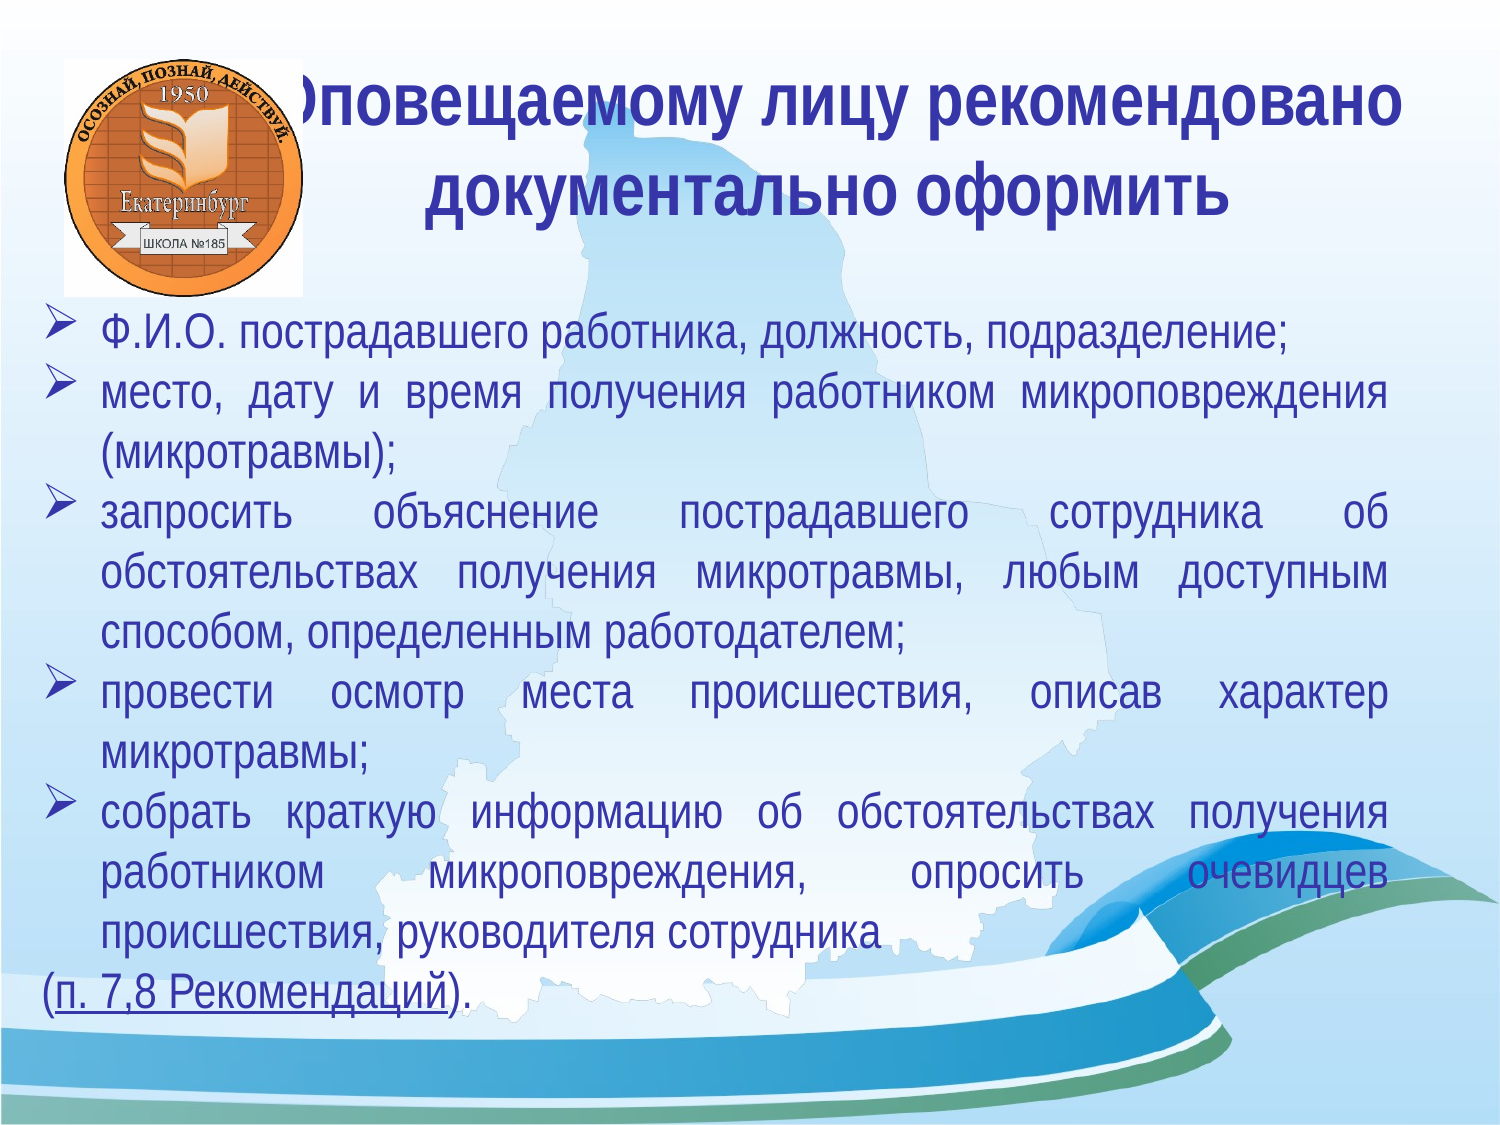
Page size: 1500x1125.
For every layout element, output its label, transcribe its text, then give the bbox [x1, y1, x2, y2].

list Ф.И.О. пострадавшего работника, должность, подразделение; место, дату и время получения работником микроповреждения (микротравмы); запросить объяснение пострадавшего сотрудника об обстоятельствах получения микротравмы, любым доступным способом, определенным работодателем; провести осмотр места происшествия, описав характер микротравмы; собрать краткую информацию об обстоятельствах получения работником микроповреждения, опросить очевидцев происшествия, руководителя сотрудника (п. 7,8 Рекомендаций). [26, 290, 1460, 1059]
picture [0, 0, 1500, 1125]
title Оповещаемому лицу рекомендовано документально оформить [215, 42, 1460, 268]
